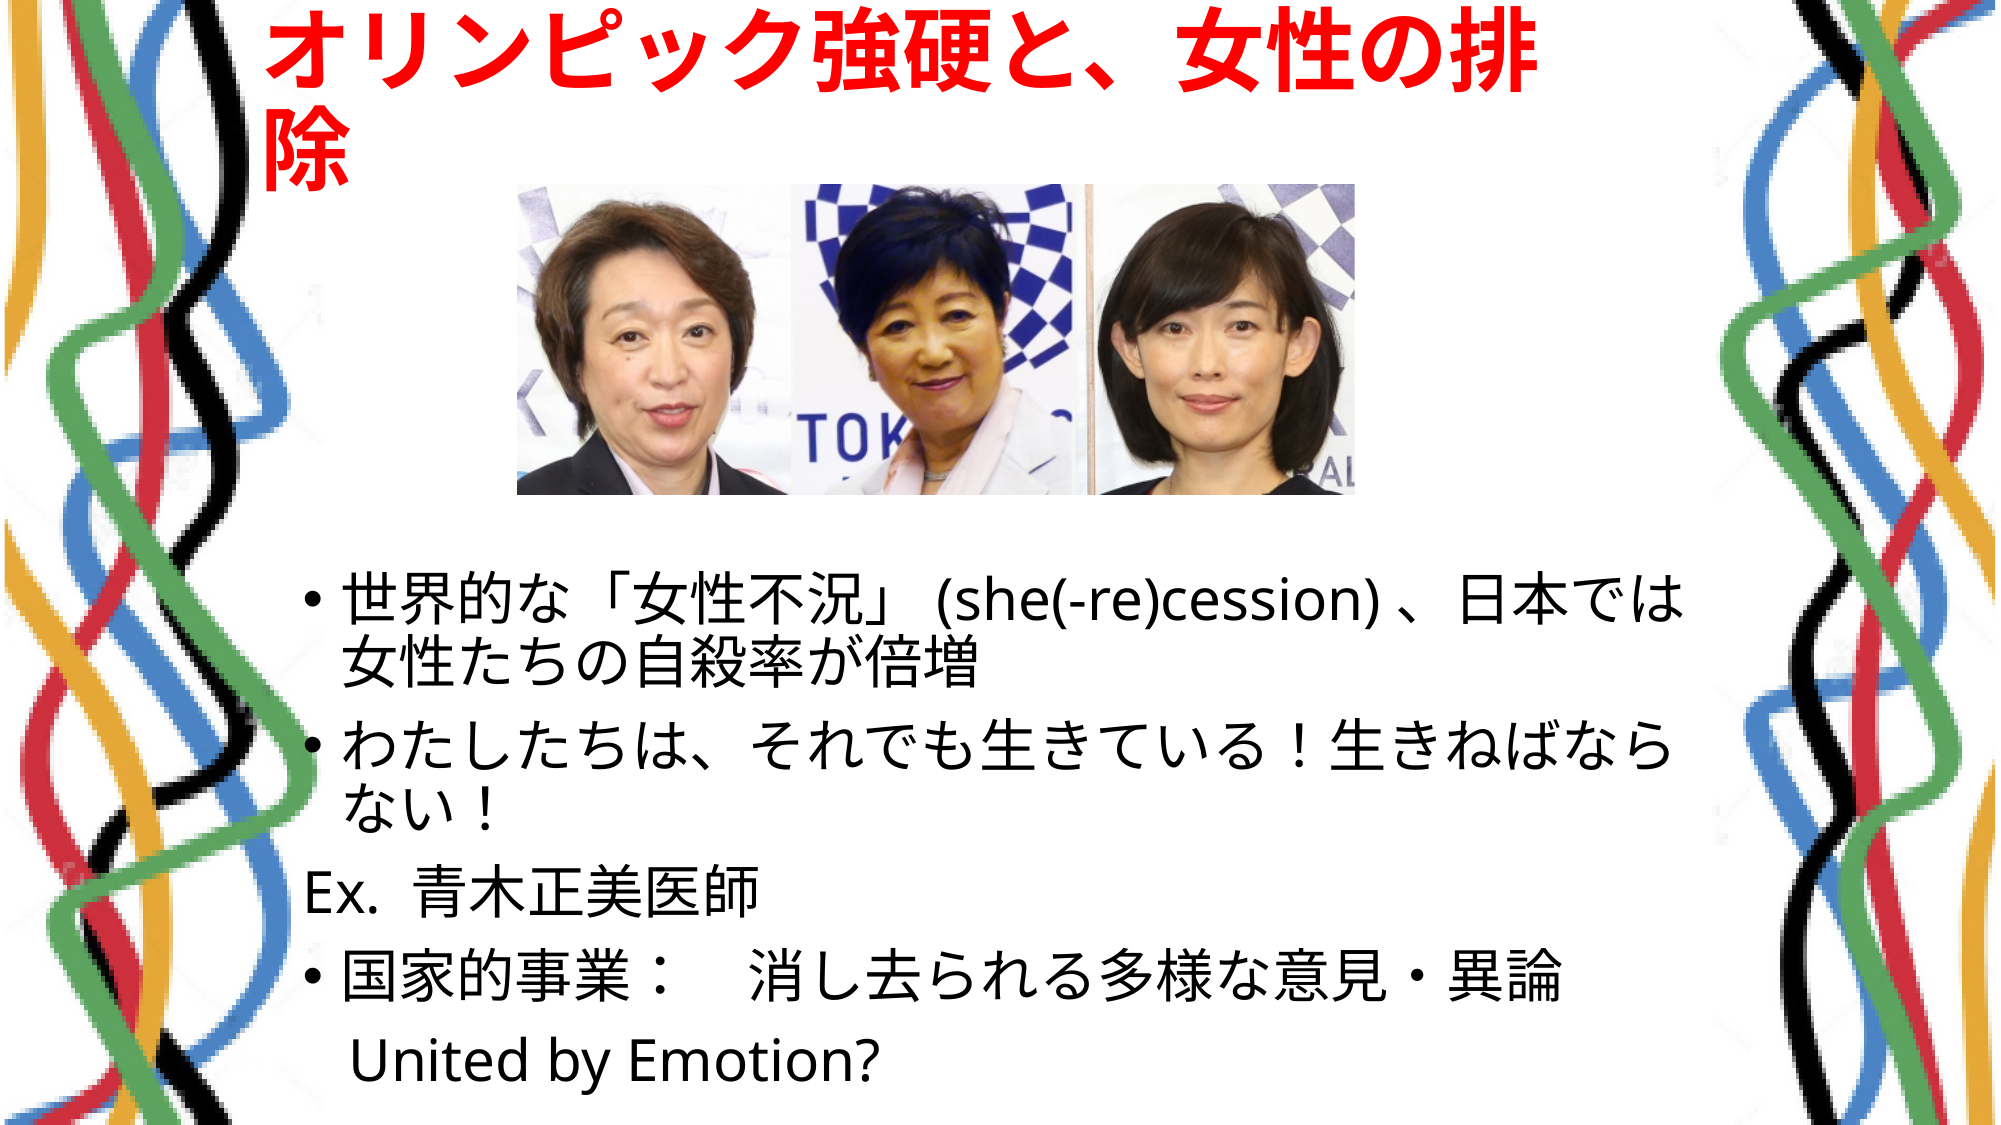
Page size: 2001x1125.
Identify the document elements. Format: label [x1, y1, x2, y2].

list [517, 184, 1368, 495]
picture [4, 0, 1996, 1125]
